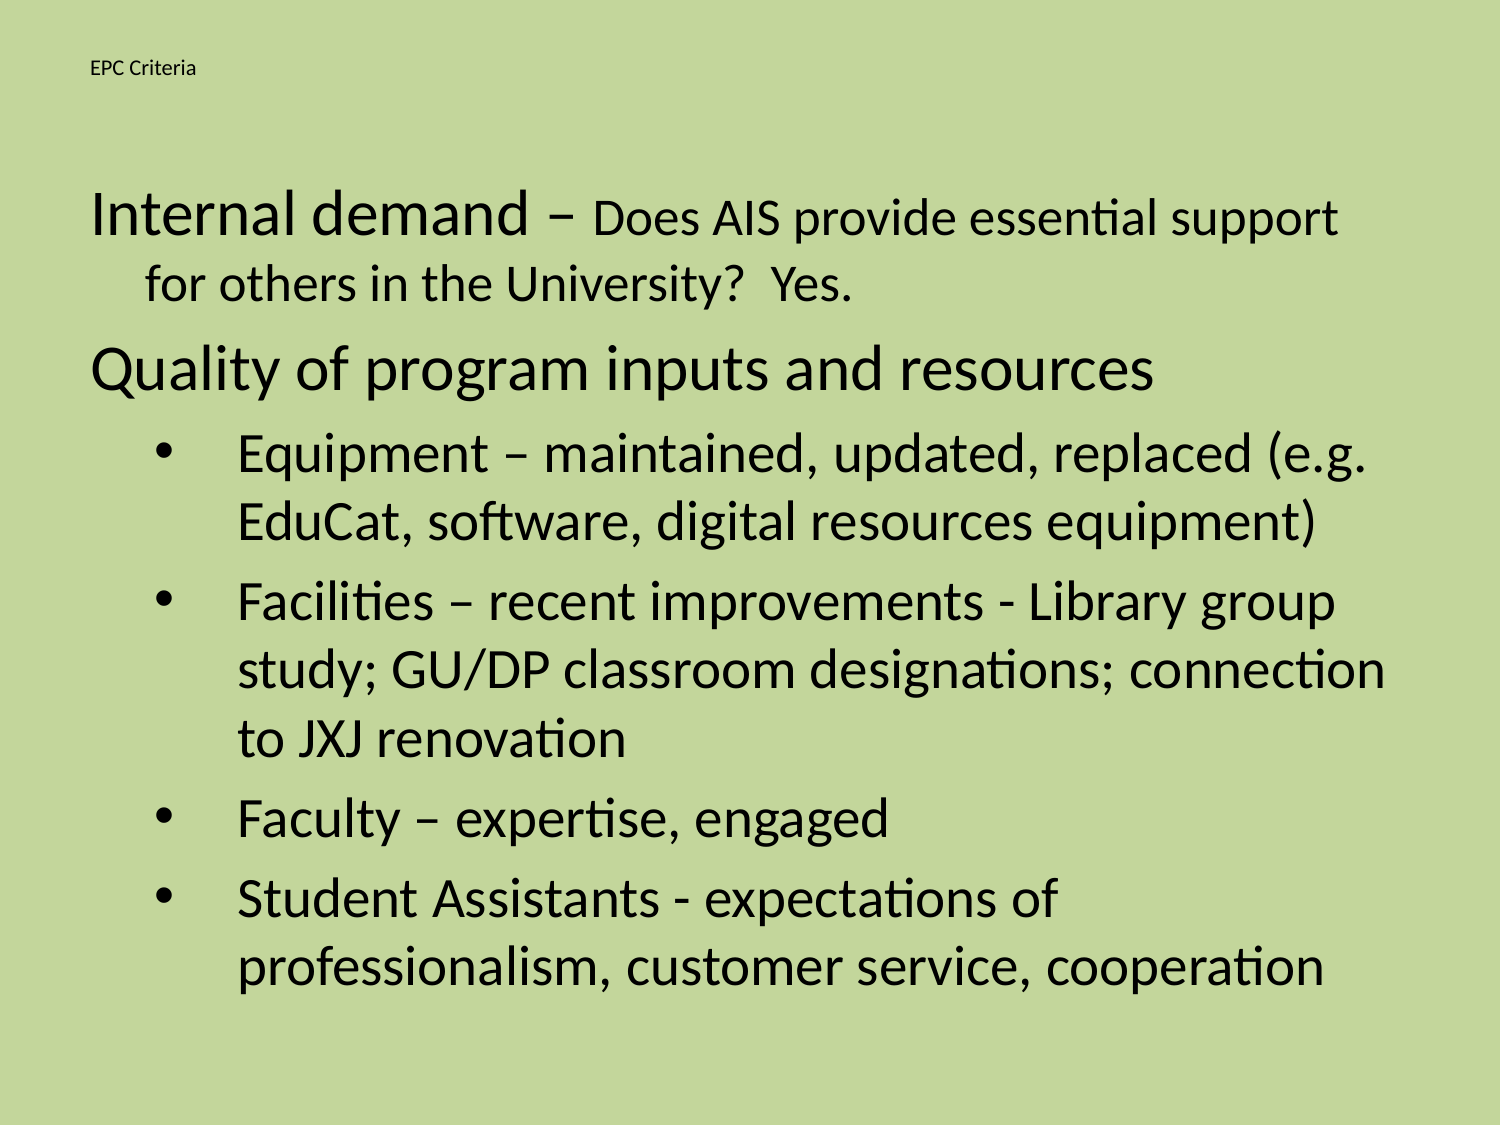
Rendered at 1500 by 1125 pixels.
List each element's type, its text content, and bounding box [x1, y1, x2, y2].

title EPC Criteria [75, 45, 1425, 88]
list Internal demand – Does AIS provide essential support for others in the University? Yes. Quality of program inputs and resources Equipment – maintained, updated, replaced (e.g. EduCat, software, digital resources equipment) Facilities – recent improvements - Library group study; GU/DP classroom designations; connection to JXJ renovation Faculty – expertise, engaged Student Assistants - expectations of professionalism, customer service, cooperation [75, 162, 1425, 1005]
